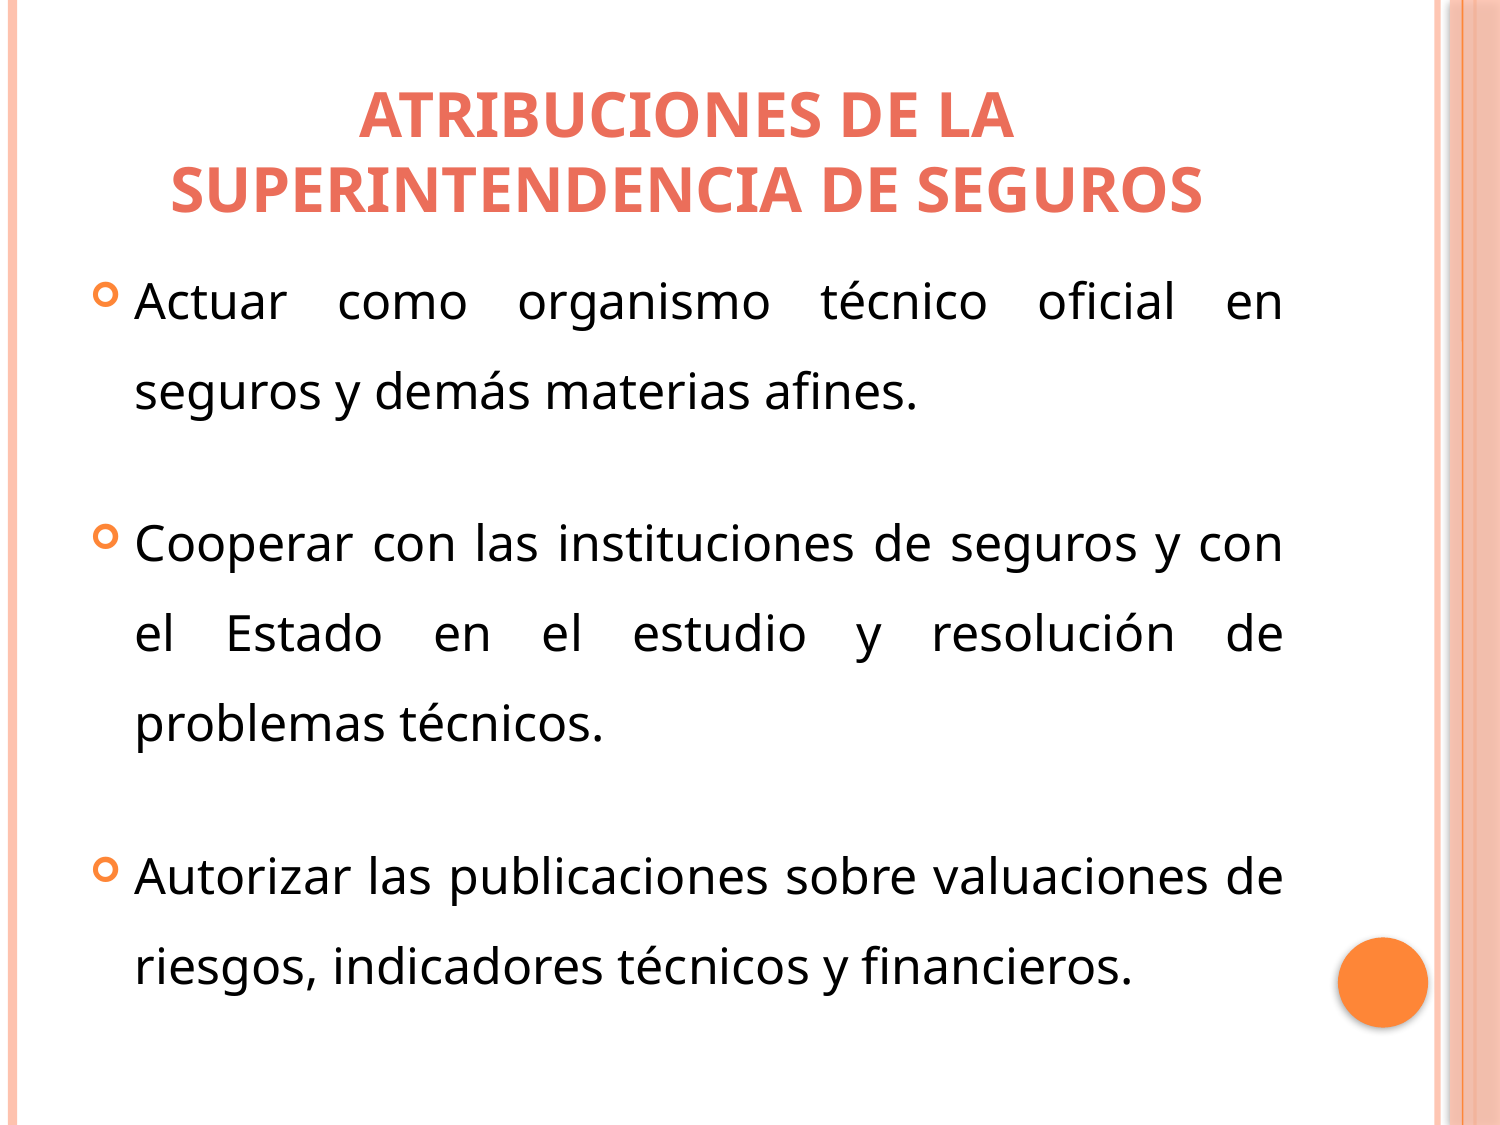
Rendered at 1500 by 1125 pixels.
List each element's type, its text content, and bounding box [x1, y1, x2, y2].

list Actuar como organismo técnico oficial en seguros y demás materias afines. Cooperar con las instituciones de seguros y con el Estado en el estudio y resolución de problemas técnicos. Autorizar las publicaciones sobre valuaciones de riesgos, indicadores técnicos y financieros. [74, 231, 1301, 1063]
title ATRIBUCIONES DE LA SUPERINTENDENCIA DE SEGUROS [75, 45, 1300, 231]
